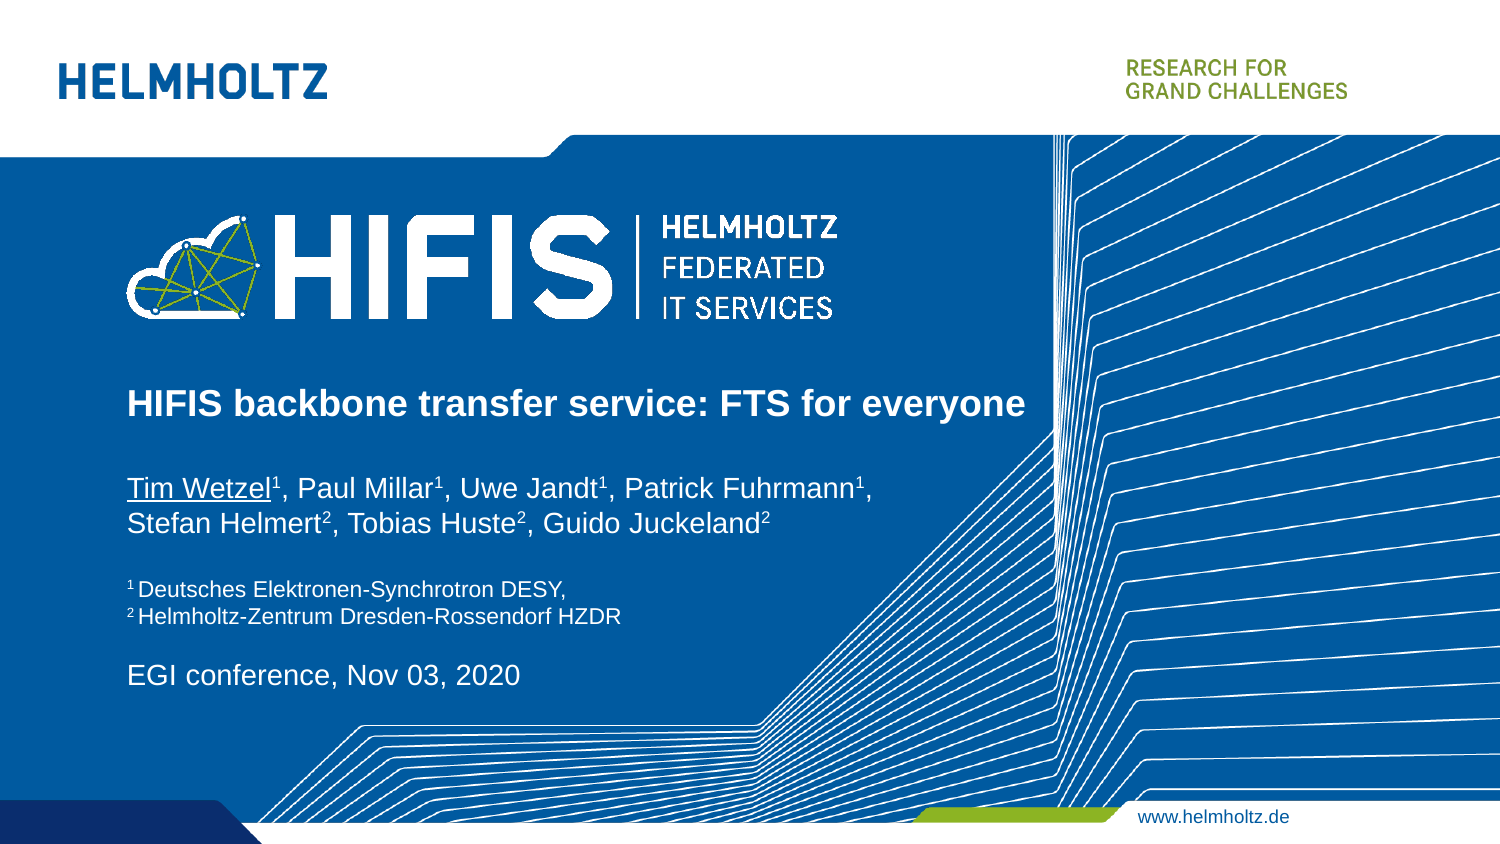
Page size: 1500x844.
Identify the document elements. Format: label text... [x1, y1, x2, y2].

text_box HIFIS backbone transfer service: FTS for everyone Tim Wetzel1, Paul Millar1, Uwe Jandt1, Patrick Fuhrmann1, Stefan Helmert2, Tobias Huste2, Guido Juckeland2 1 Deutsches Elektronen-Synchrotron DESY, 2 Helmholtz-Zentrum Dresden-Rossendorf HZDR EGI conference, Nov 03, 2020 [112, 371, 1202, 572]
picture [0, 0, 1500, 844]
